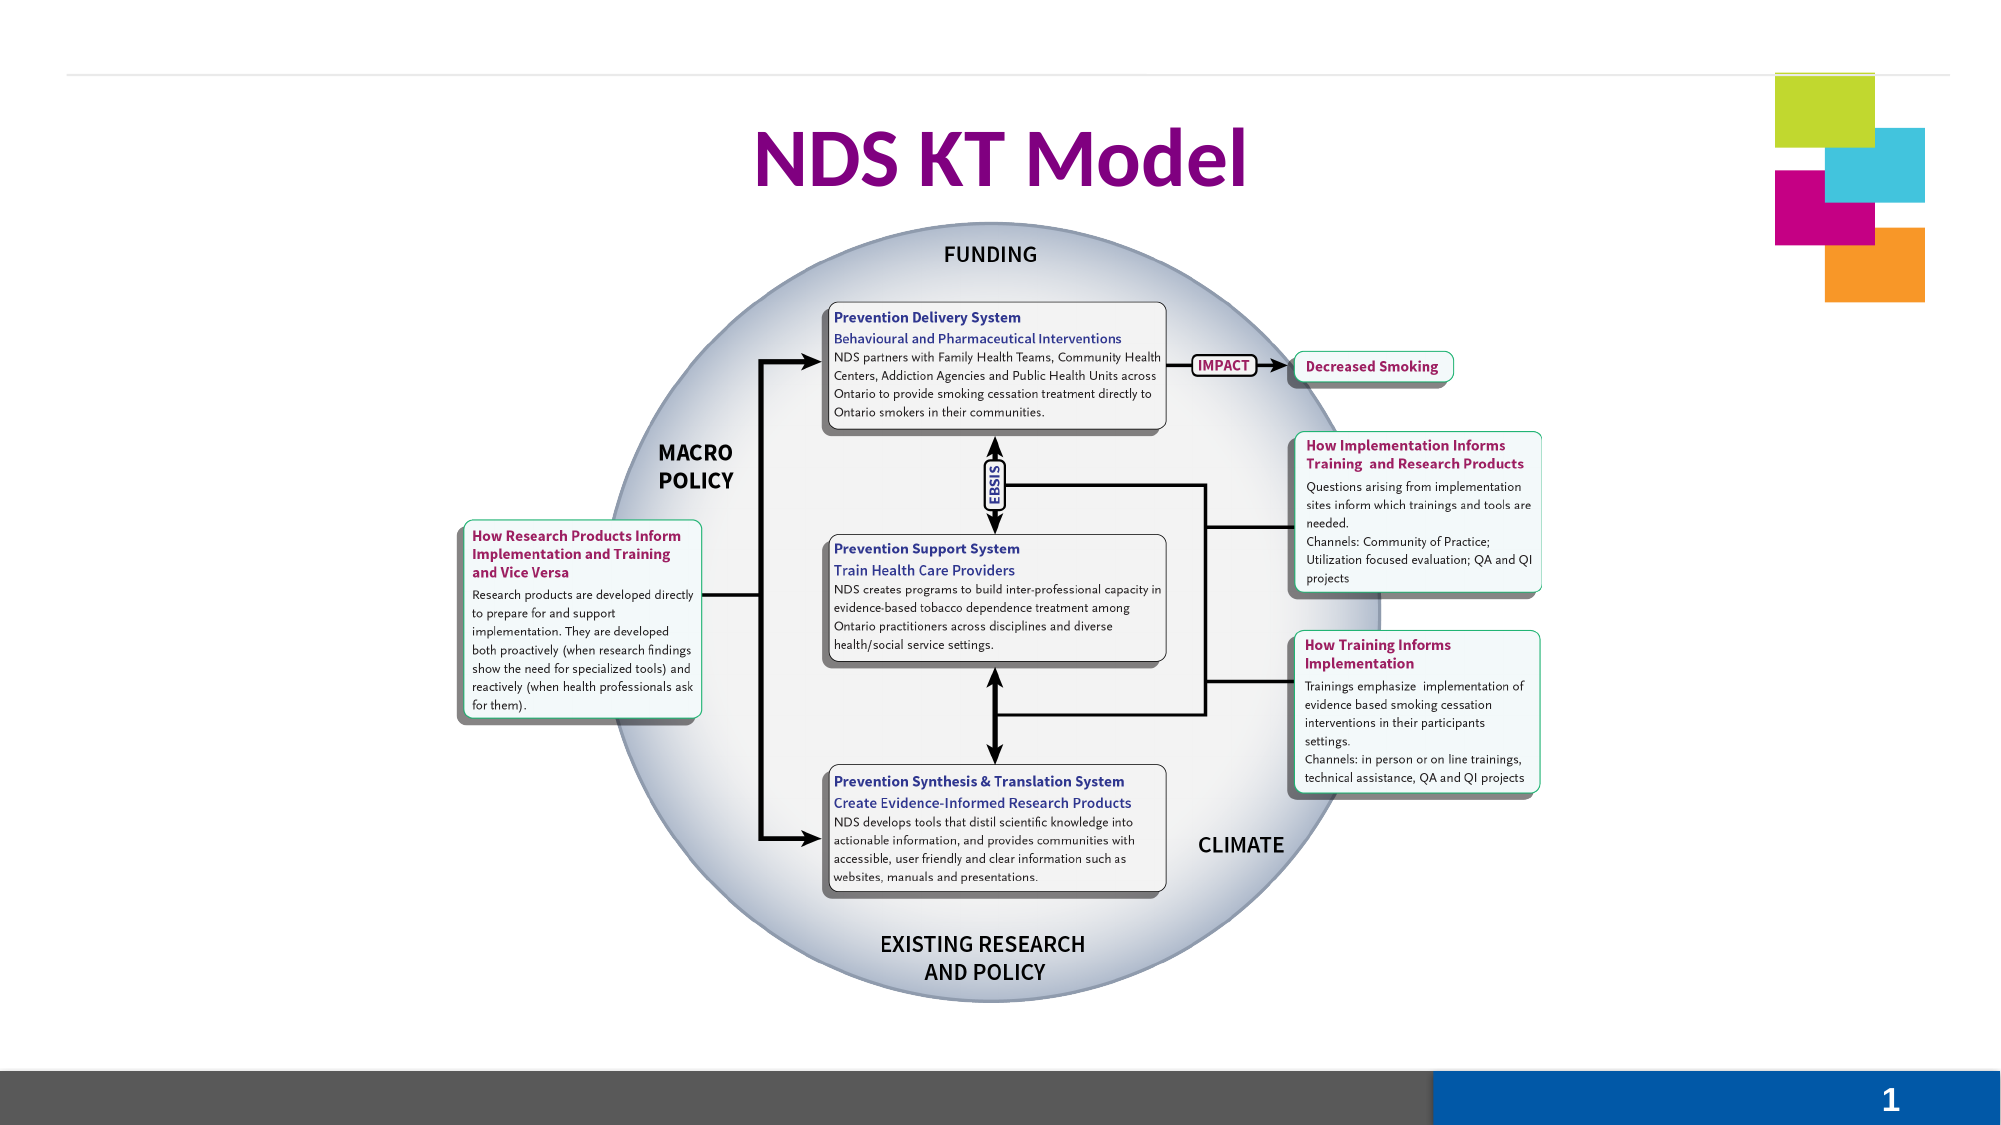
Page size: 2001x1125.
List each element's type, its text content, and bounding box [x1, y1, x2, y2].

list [456, 219, 1543, 1006]
text_box NDS KT Model [329, 95, 1674, 220]
